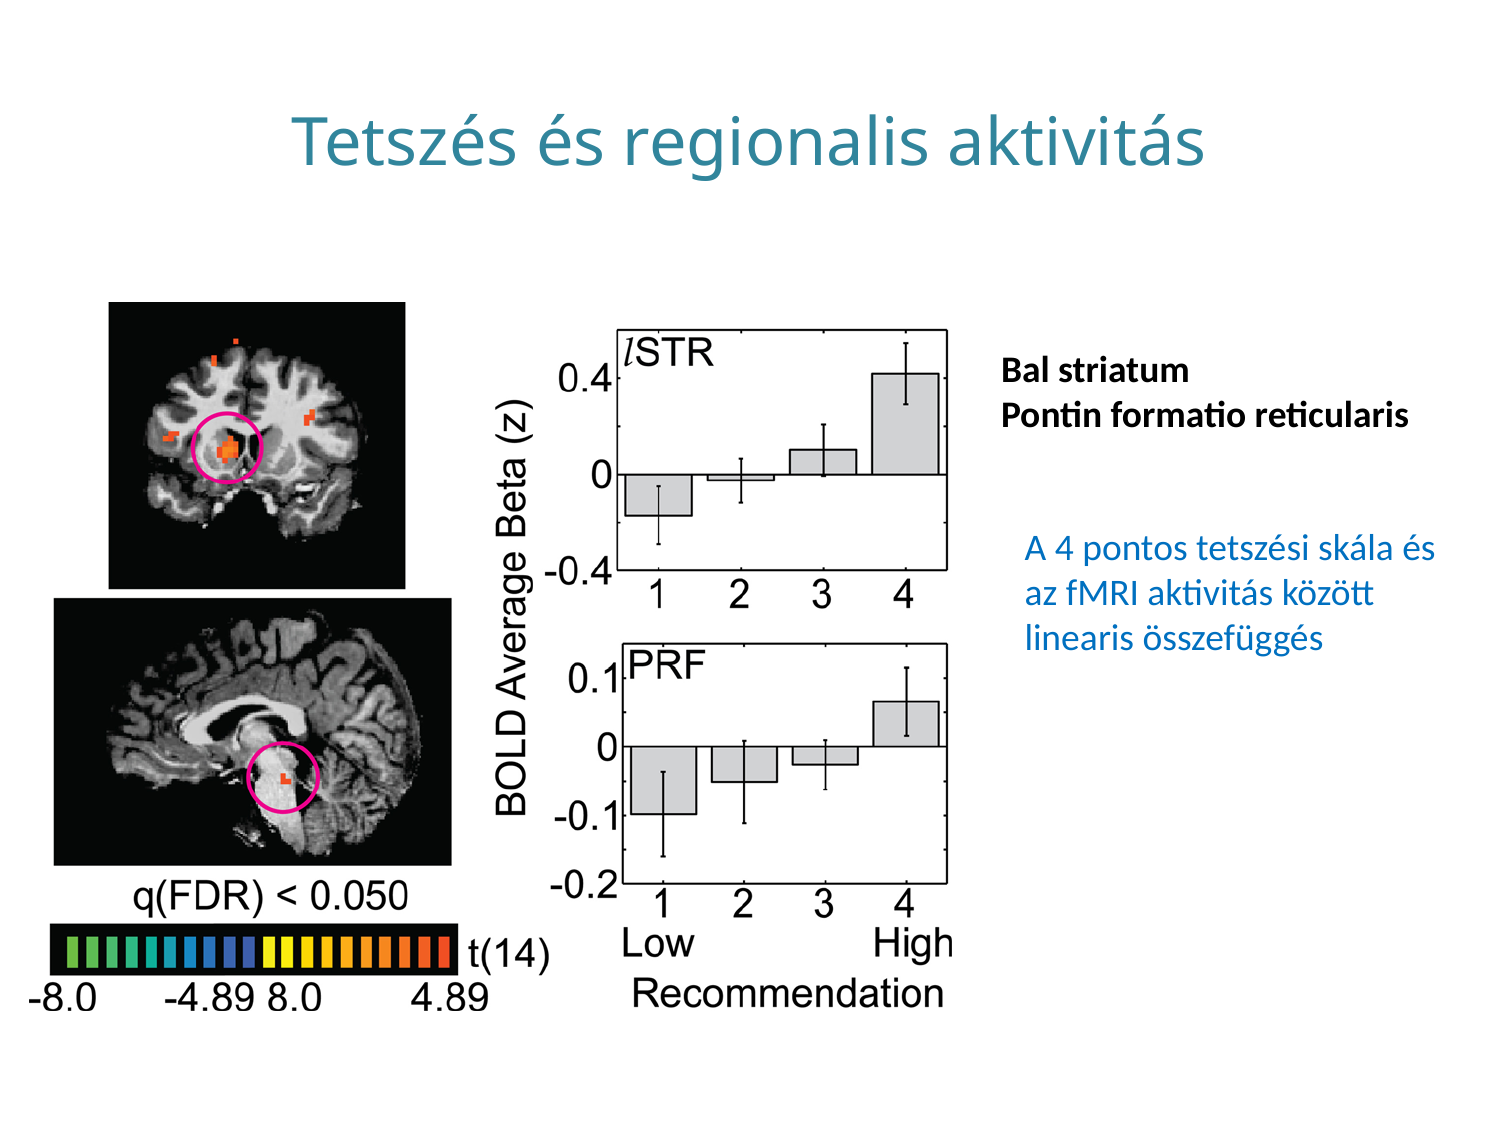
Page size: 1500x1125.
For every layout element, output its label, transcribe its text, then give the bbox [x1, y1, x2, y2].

title Tetszés és regionalis aktivitás [75, 45, 1425, 233]
text_box A 4 pontos tetszési skála és az fMRI aktivitás között linearis összefüggés [1009, 515, 1459, 665]
picture [29, 302, 952, 1011]
text_box Bal striatum Pontin formatio reticularis [986, 338, 1459, 443]
